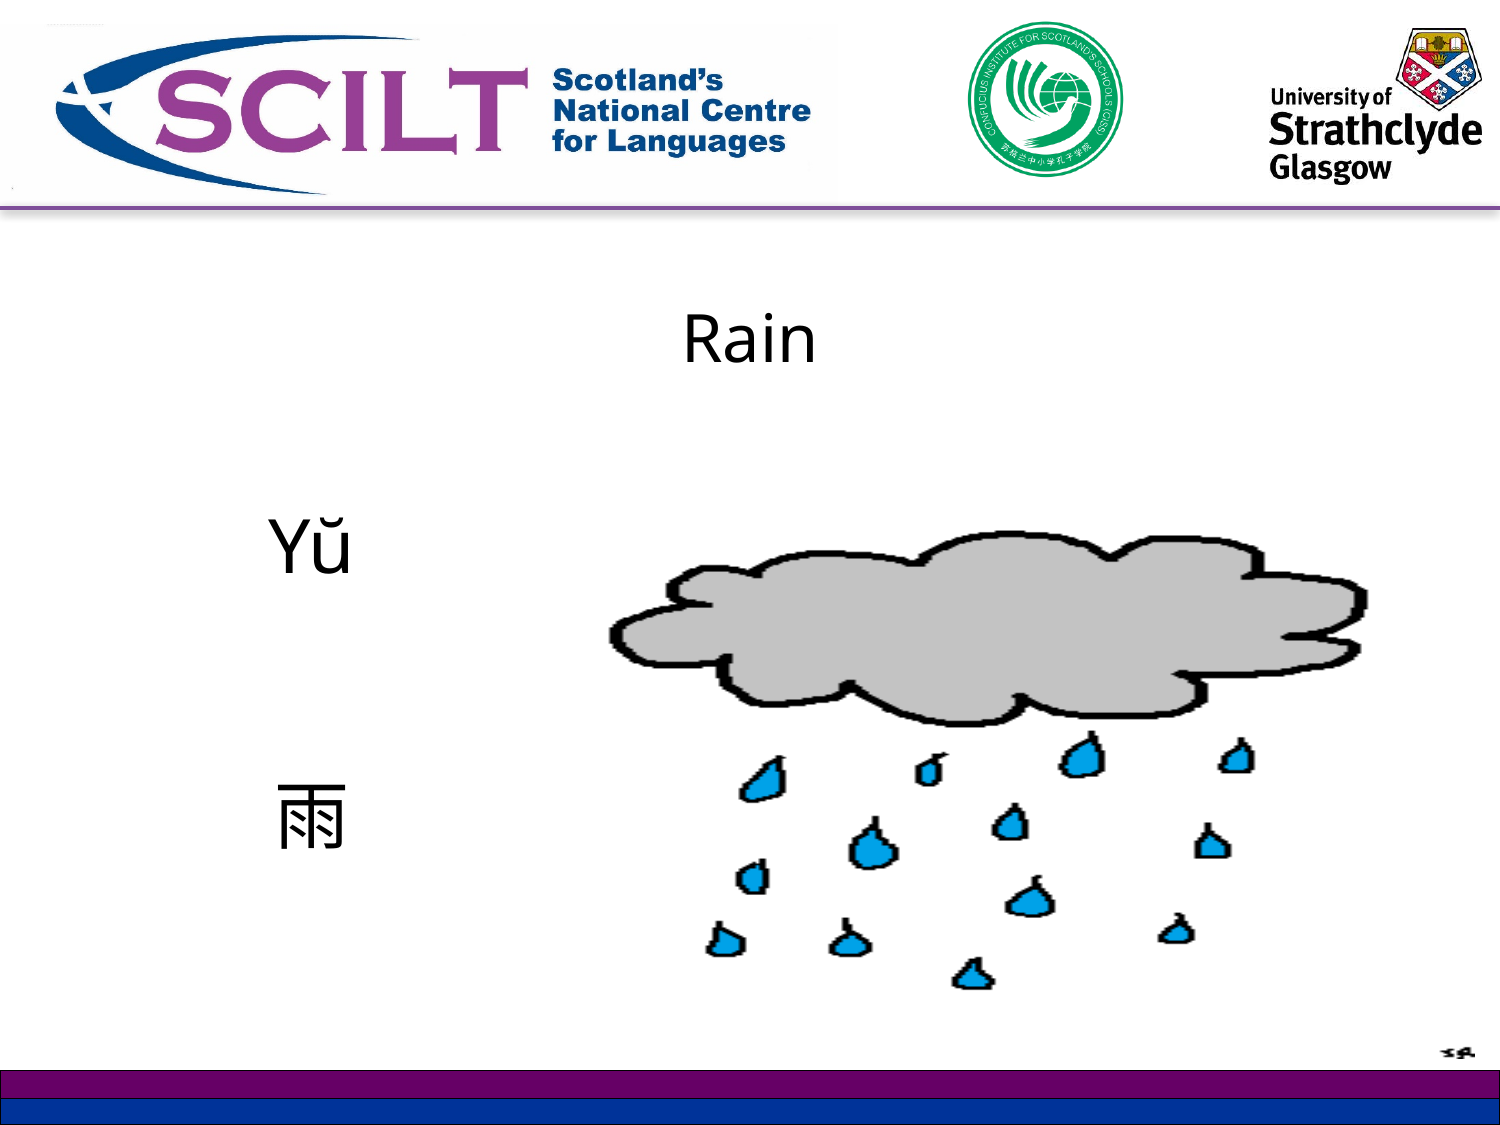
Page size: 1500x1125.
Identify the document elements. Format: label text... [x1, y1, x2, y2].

text_box Yŭ 雨 [98, 491, 494, 867]
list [501, 444, 1475, 1060]
picture [1269, 28, 1482, 185]
picture [0, 24, 838, 205]
picture [950, 3, 1140, 193]
title Rain [74, 262, 1426, 410]
